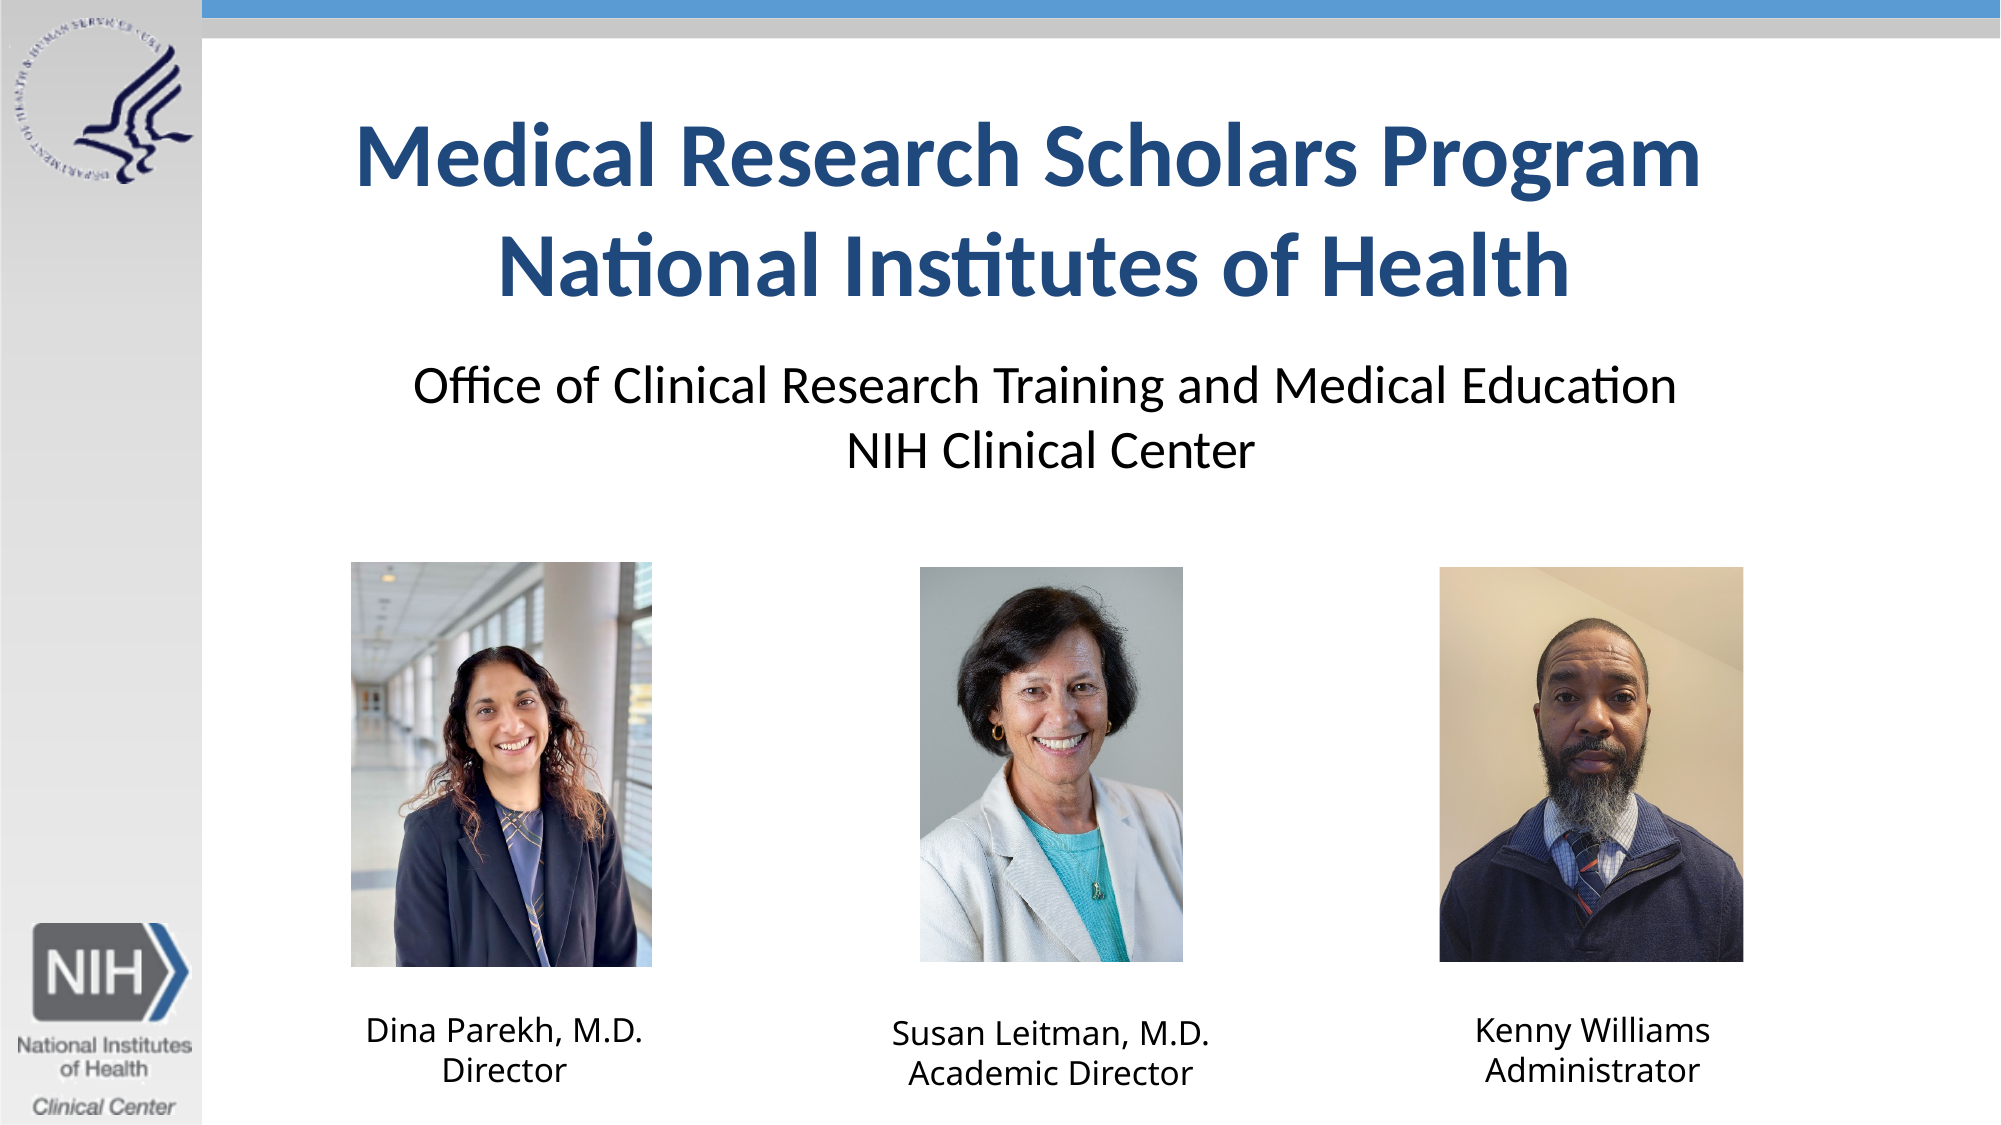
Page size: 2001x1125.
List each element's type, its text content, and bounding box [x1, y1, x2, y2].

text_box Dina Parekh, M.D. Director [205, 1001, 905, 1096]
title Medical Research Scholars Program National Institutes of Health [351, 92, 1705, 315]
picture [350, 562, 652, 967]
text_box Susan Leitman, M.D. Academic Director [795, 1004, 1307, 1100]
text_box Office of Clinical Research Training and Medical Education NIH Clinical Center [351, 347, 1752, 480]
picture [919, 567, 1183, 962]
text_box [0, 0, 202, 1125]
picture [1439, 567, 1744, 962]
text_box Kenny Williams Administrator [1337, 1001, 1849, 1096]
